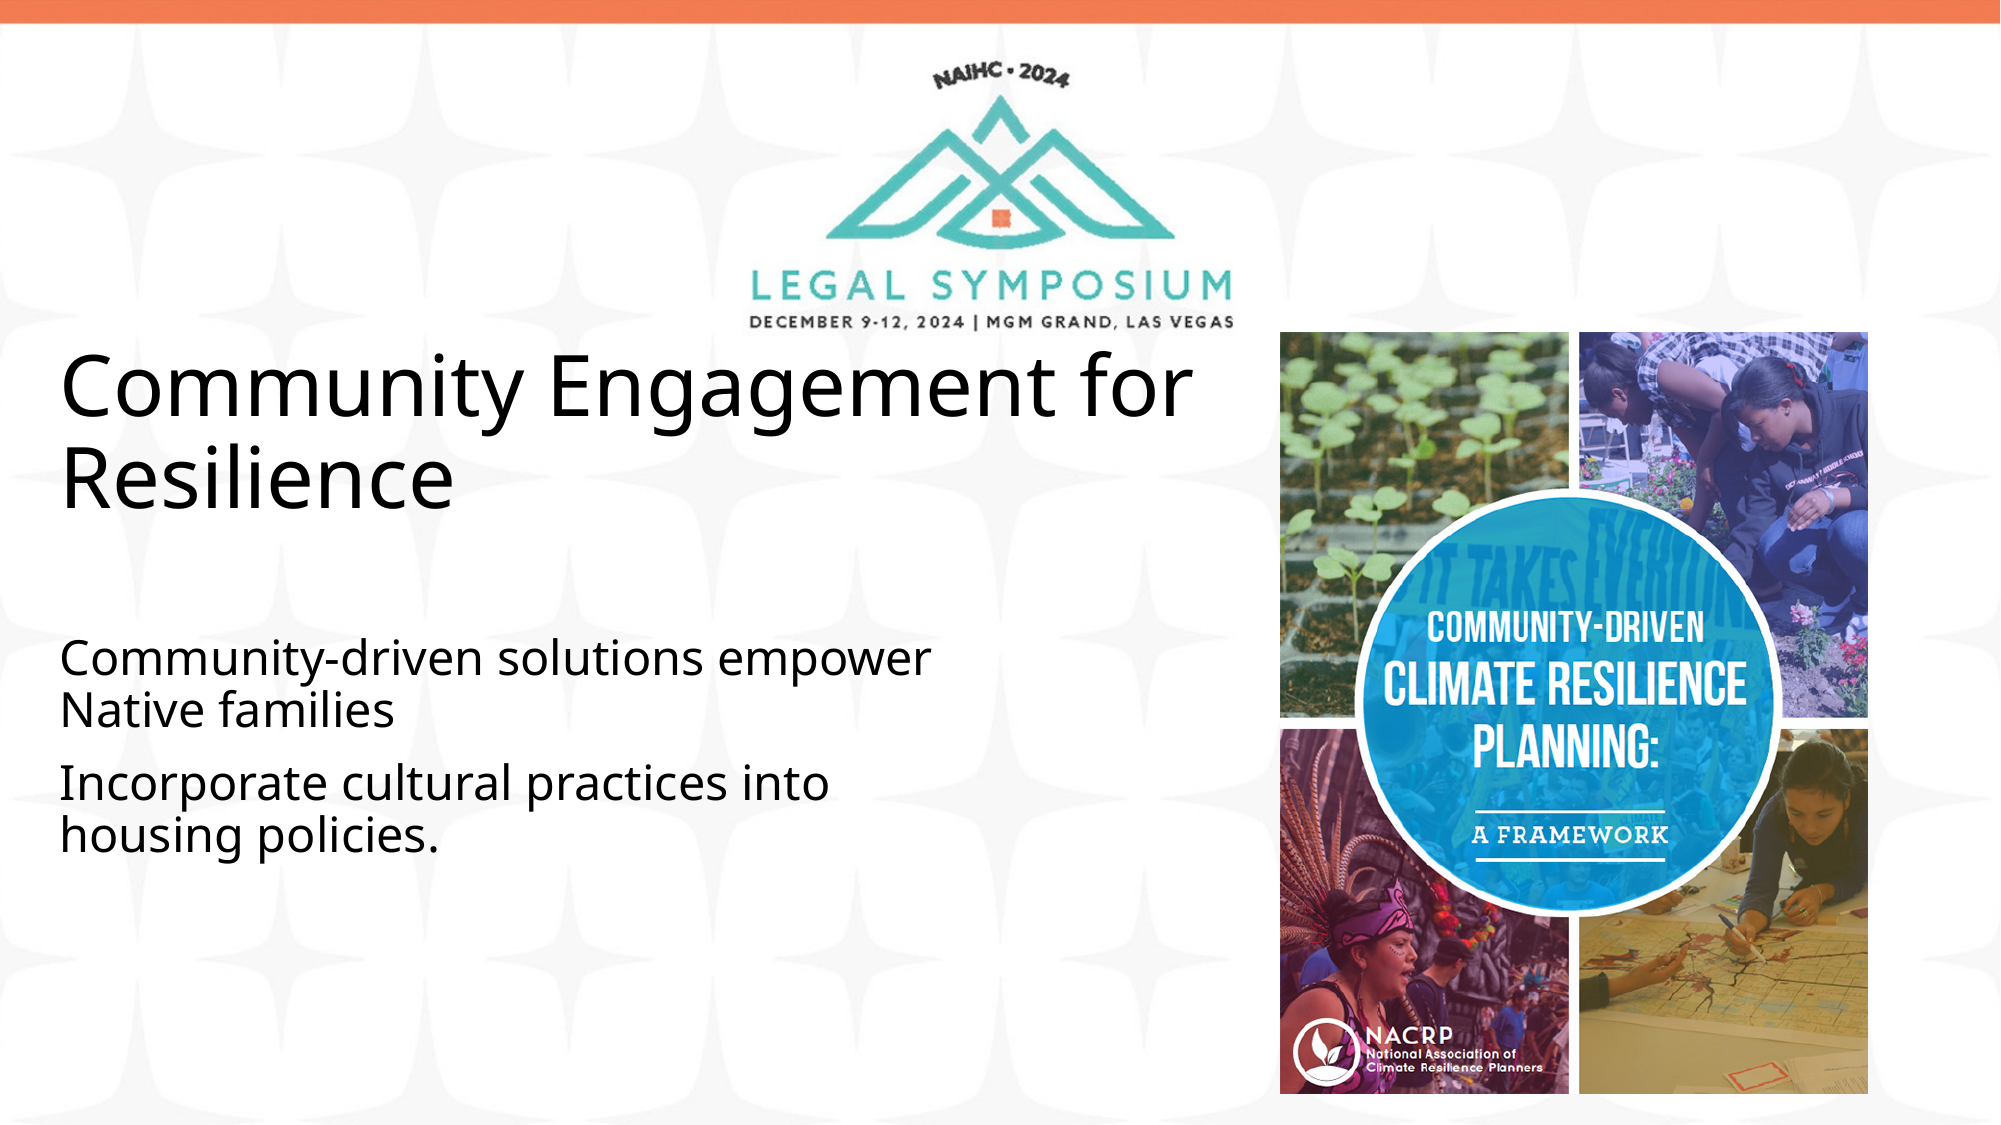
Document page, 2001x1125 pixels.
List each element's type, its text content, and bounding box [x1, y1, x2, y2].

list Community-driven solutions empower Native families Incorporate cultural practices into housing policies. [44, 625, 1042, 873]
title Community Engagement for Resilience [44, 332, 1221, 535]
picture [0, 0, 2001, 1125]
